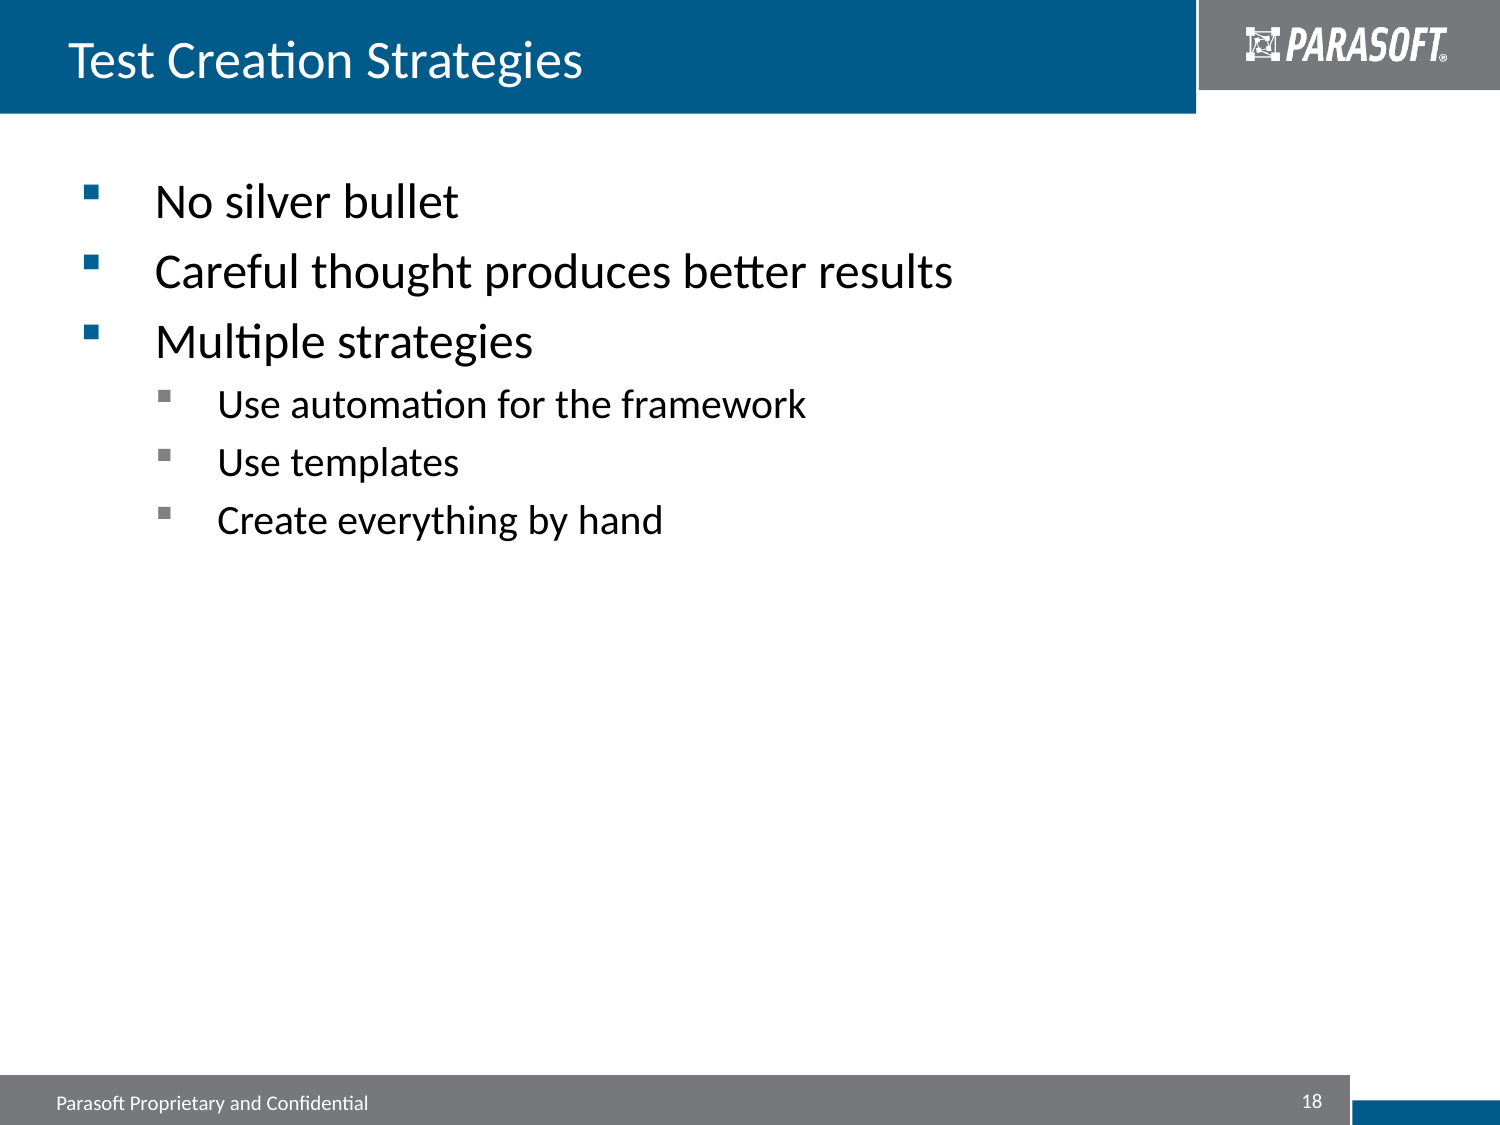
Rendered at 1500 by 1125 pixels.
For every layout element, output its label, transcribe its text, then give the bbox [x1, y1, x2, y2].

title Test Creation Strategies [52, 0, 1152, 114]
footer Parasoft Proprietary and Confidential [40, 1082, 517, 1125]
slide_number 18 [1235, 1079, 1338, 1124]
picture [1239, 20, 1454, 68]
list No silver bullet Careful thought produces better results Multiple strategies Use automation for the framework Use templates Create everything by hand [64, 160, 1416, 980]
